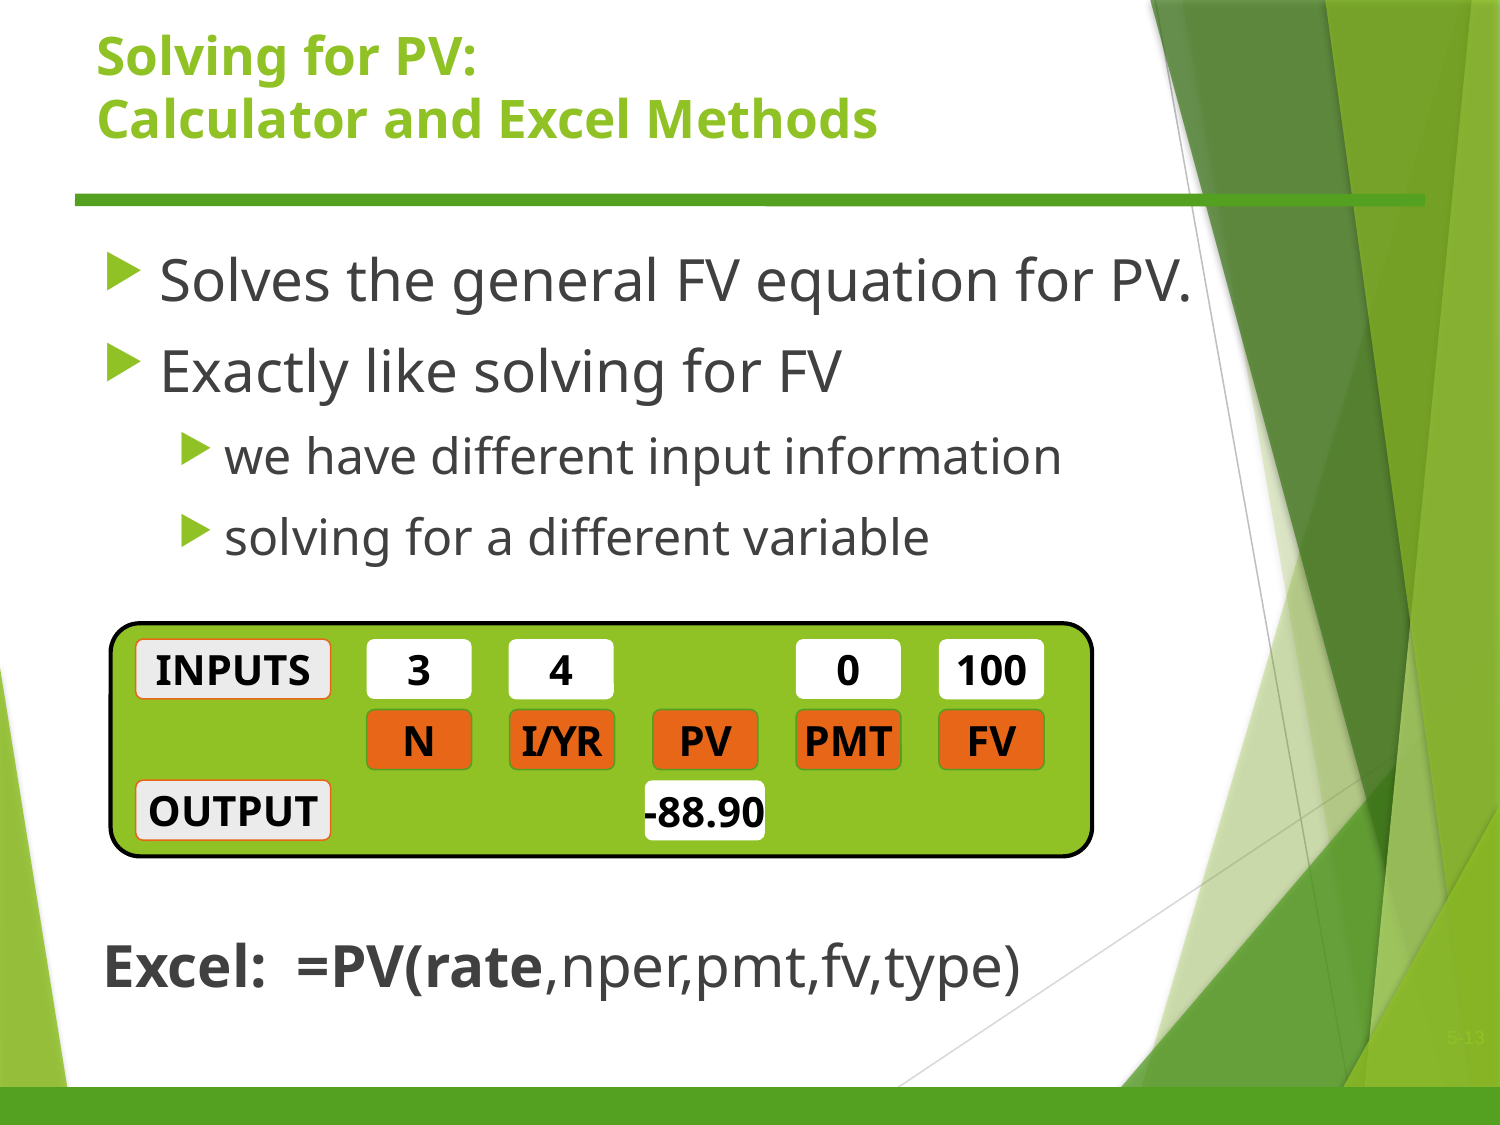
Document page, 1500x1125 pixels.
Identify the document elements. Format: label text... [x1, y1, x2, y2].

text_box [110, 622, 1093, 857]
list Solves the general FV equation for PV. Exactly like solving for FV we have different input information solving for a different variable Excel: =PV(rate,nper,pmt,fv,type) [87, 235, 1283, 1012]
title Solving for PV: Calculator and Excel Methods [80, 14, 1225, 159]
slide_number 5-13 [1347, 1011, 1500, 1063]
